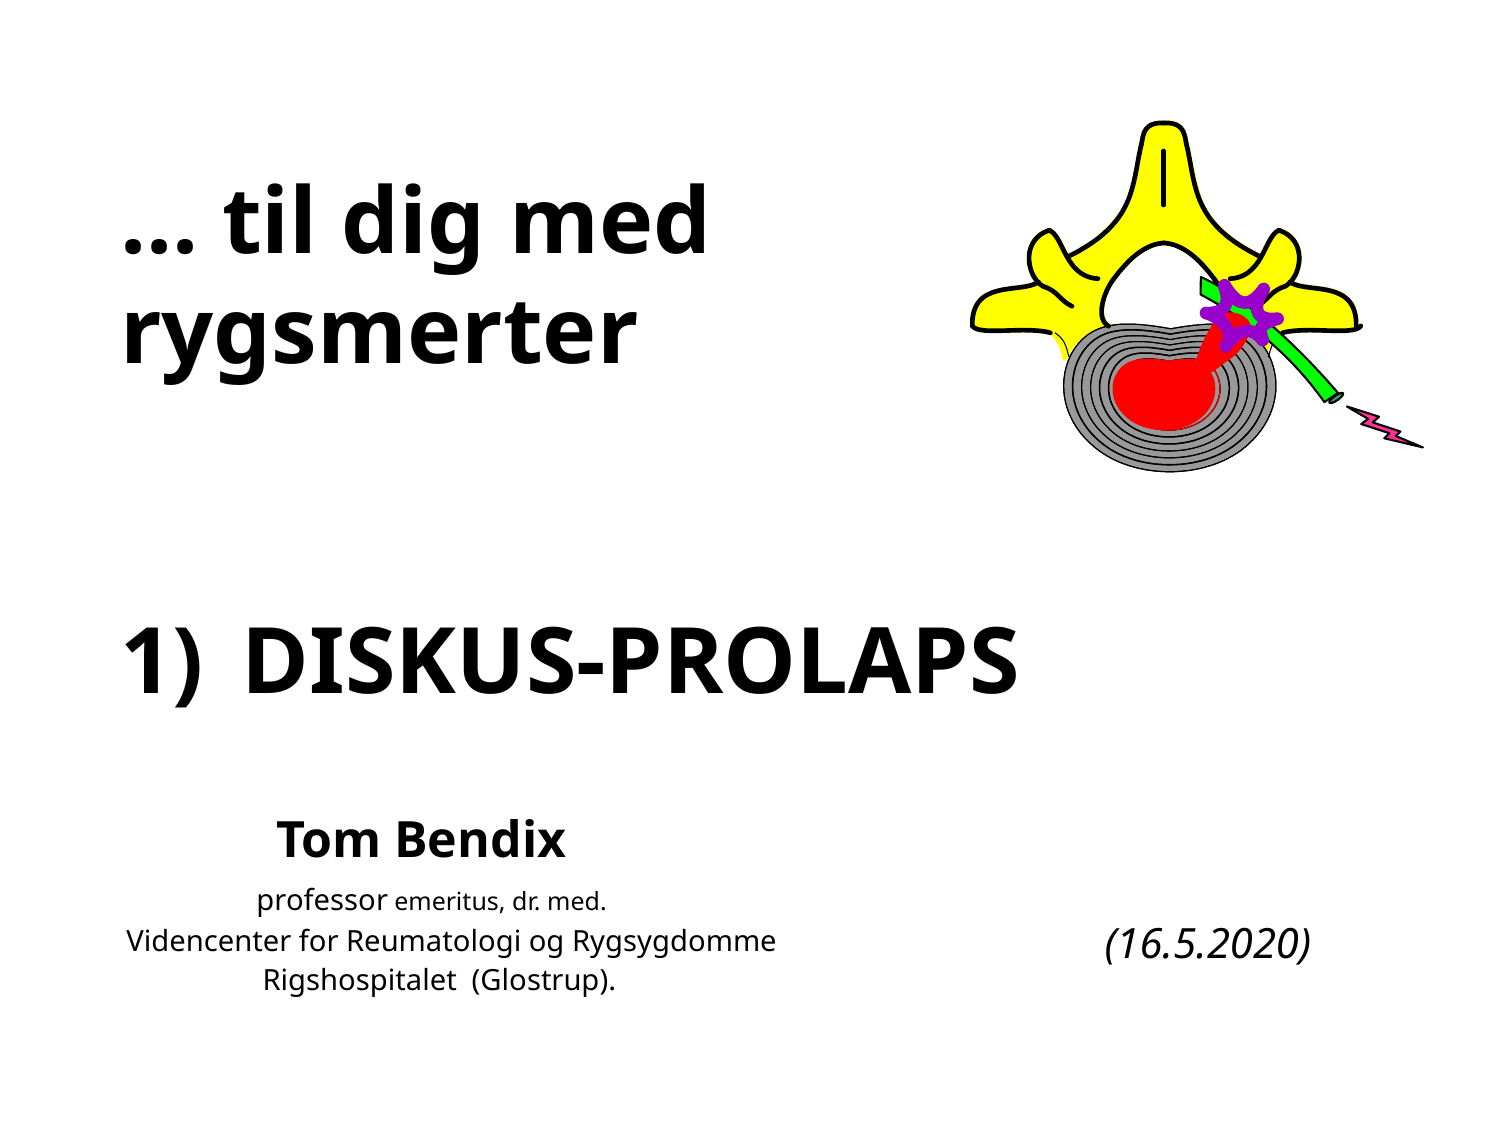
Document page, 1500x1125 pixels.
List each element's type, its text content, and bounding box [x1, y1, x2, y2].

text_box ... til dig med rygsmerter DISKUS-PROLAPS Tom Bendix professor emeritus, dr. med. Videncenter for Reumatologi og Rygsygdomme Rigshospitalet (Glostrup). [105, 44, 1479, 1004]
text_box (16.5.2020) [1089, 909, 1423, 975]
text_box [972, 122, 1424, 472]
